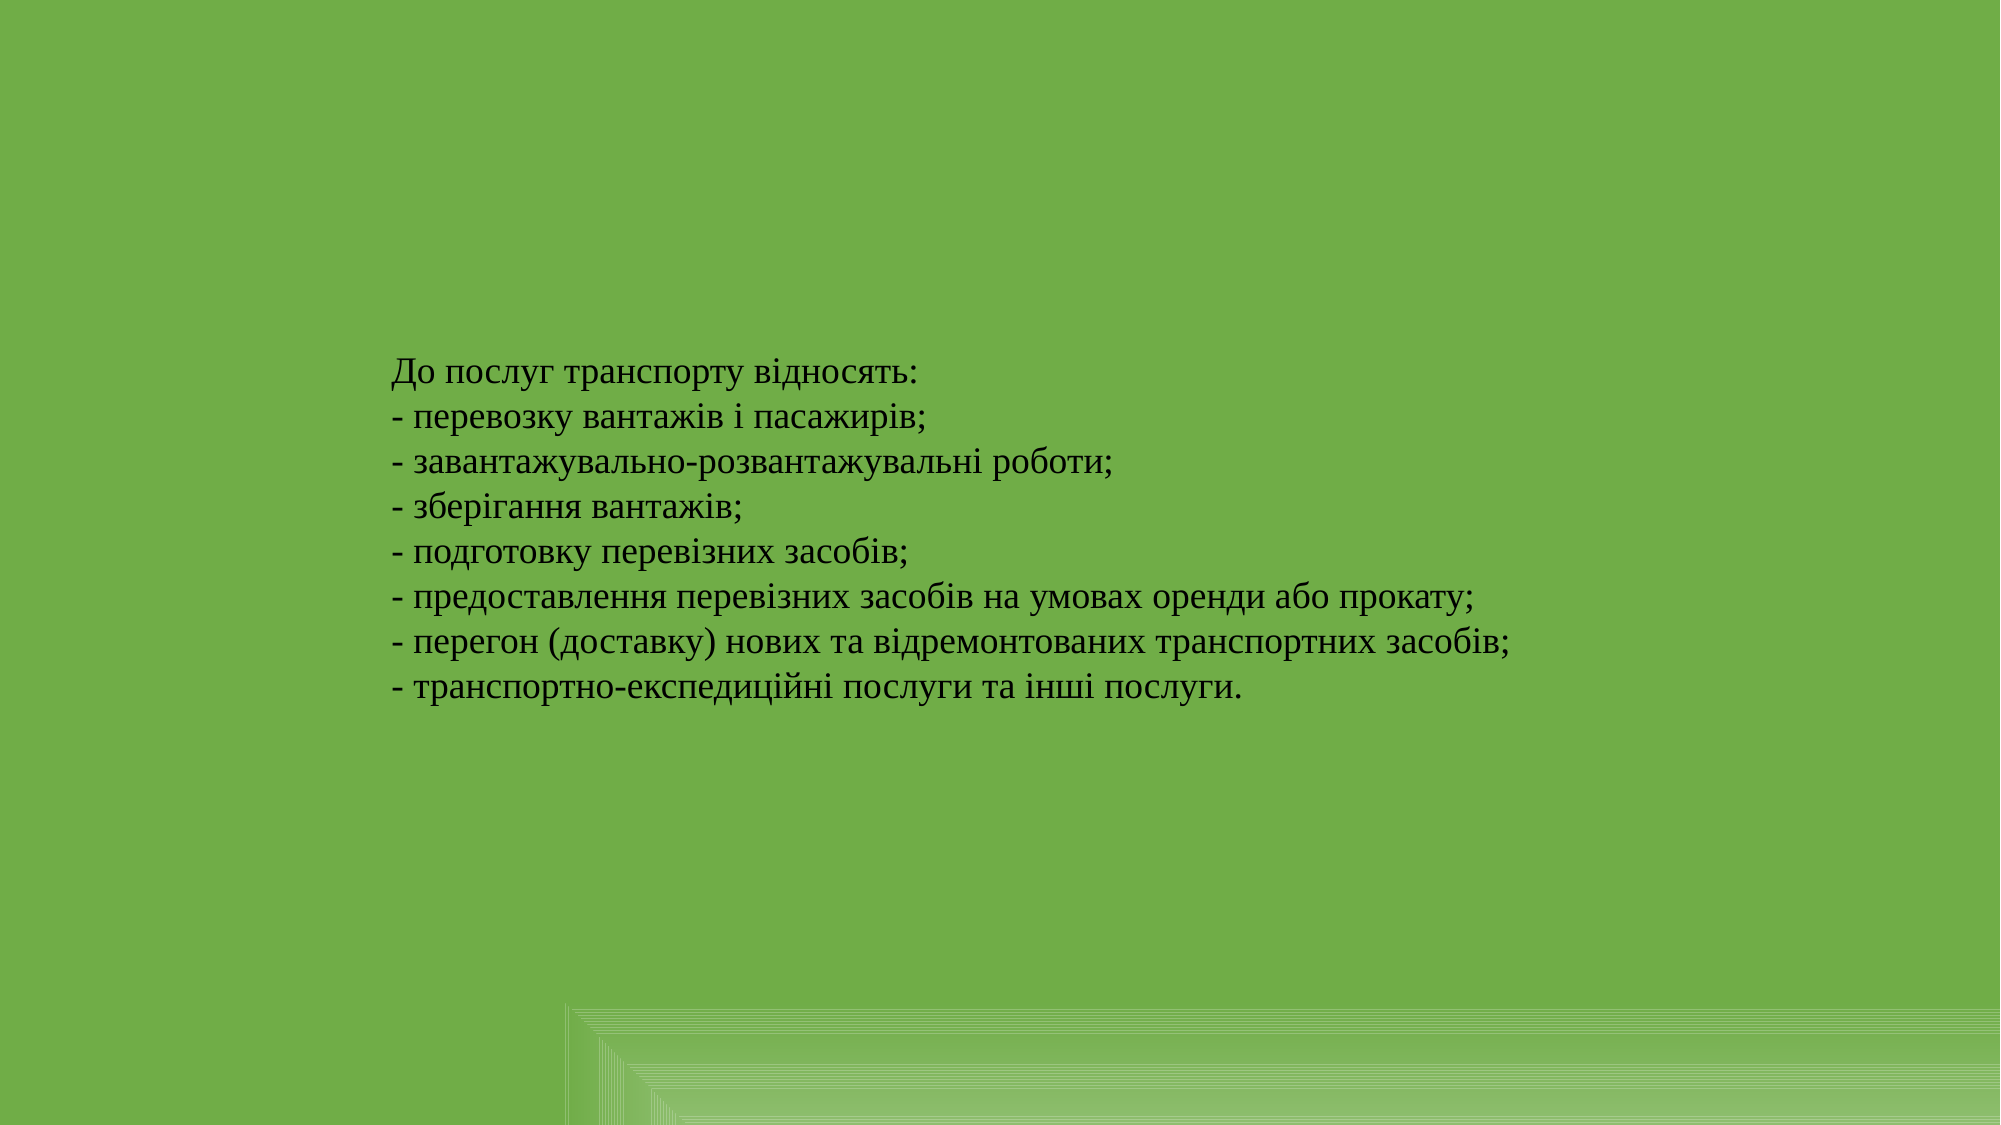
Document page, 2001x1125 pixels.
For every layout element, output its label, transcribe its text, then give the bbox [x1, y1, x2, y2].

text_box До послуг транспорту відносять: - перевозку вантажів і пасажирів; - завантажувально-розвантажувальні роботи; - зберігання вантажів; - подготовку перевізних засобів; - предоставлення перевізних засобів на умовах оренди або прокату; - перегон (доставку) нових та відремонтованих транспортних засобів; - транспортно-експедиційні послуги та інші послуги. [376, 338, 1677, 714]
